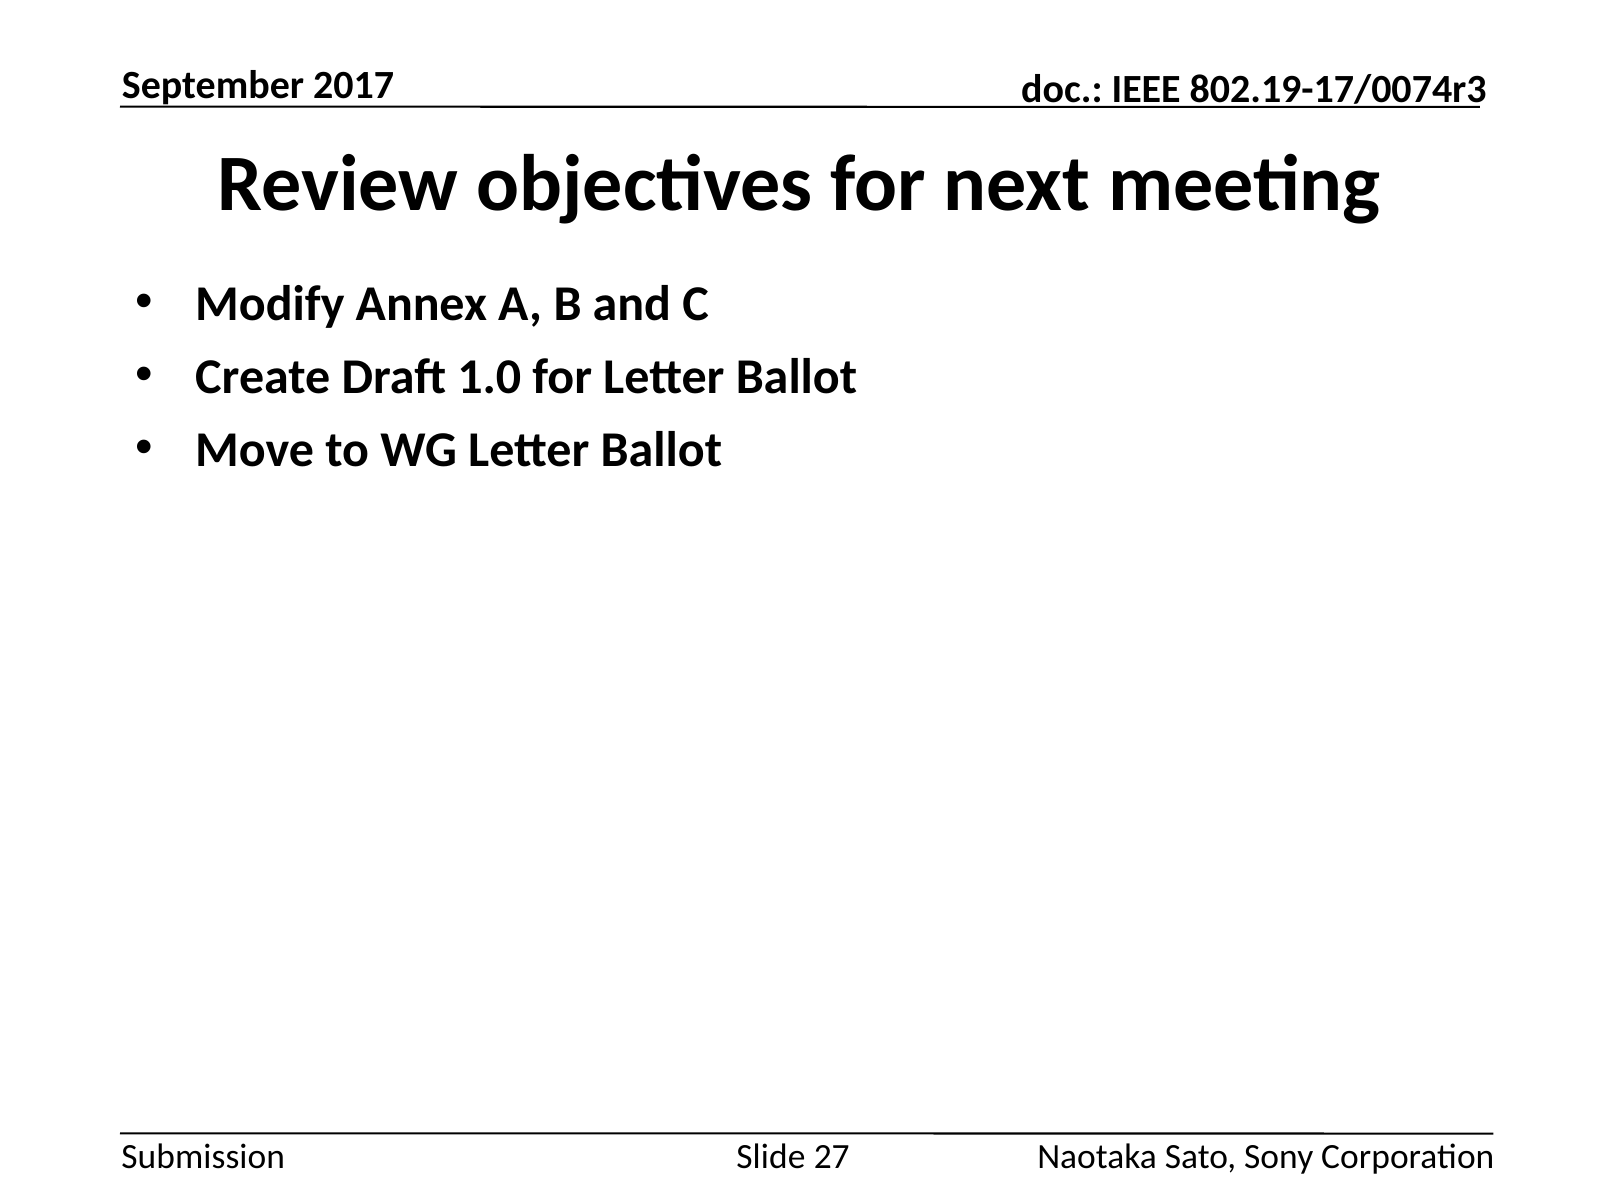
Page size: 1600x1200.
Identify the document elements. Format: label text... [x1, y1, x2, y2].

slide_number Slide 27 [733, 1132, 854, 1197]
list Modify Annex A, B and C Create Draft 1.0 for Letter Ballot Move to WG Letter Ballot [119, 262, 1480, 1126]
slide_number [121, 58, 451, 107]
title Review objectives for next meeting [119, 119, 1480, 238]
footer Naotaka Sato, Sony Corporation [937, 1132, 1495, 1174]
